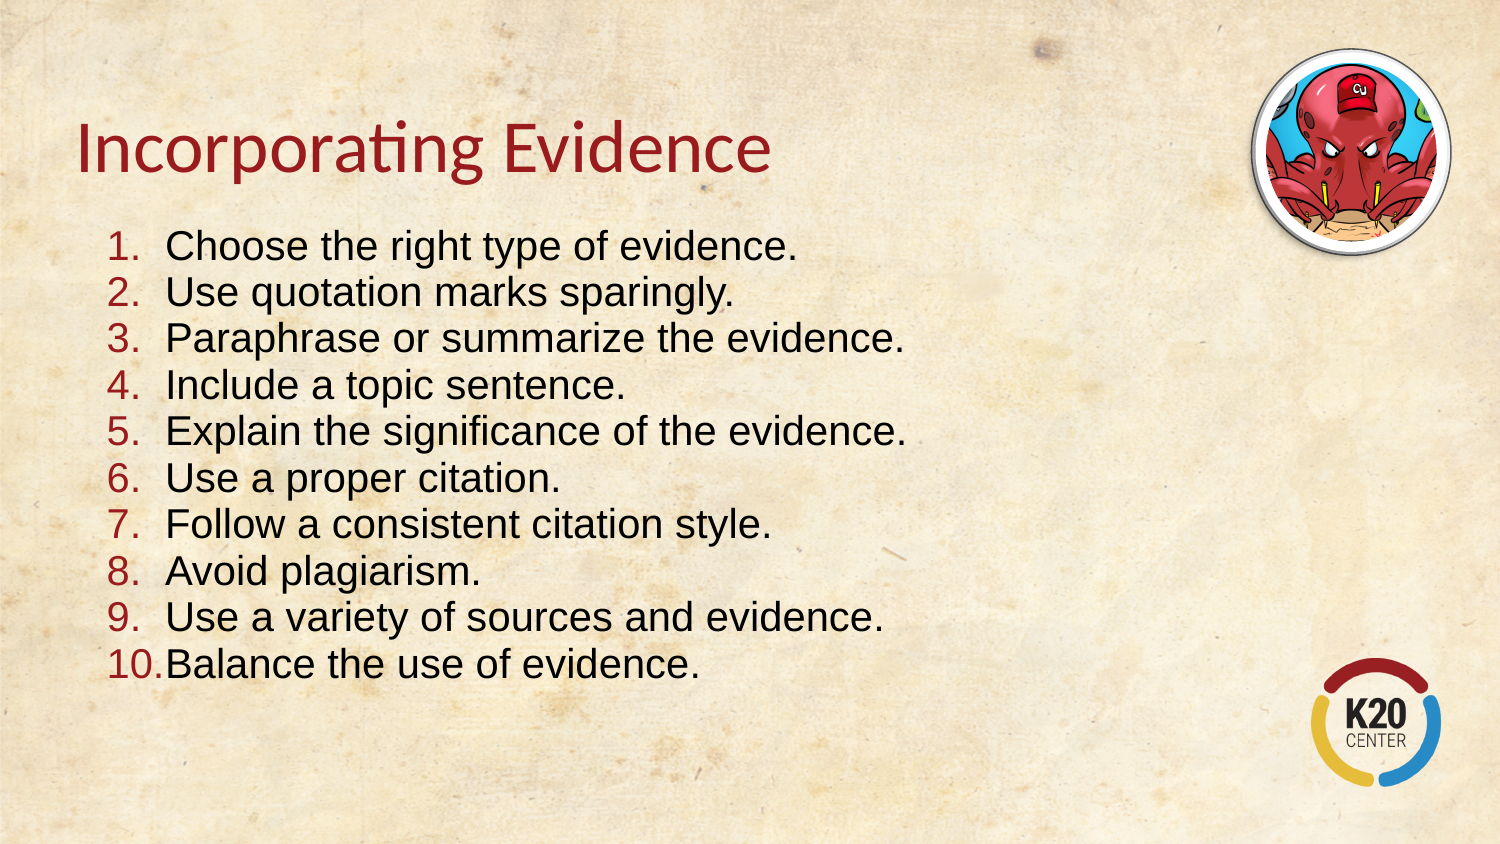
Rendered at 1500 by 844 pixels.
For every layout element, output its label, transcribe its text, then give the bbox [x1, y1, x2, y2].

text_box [1251, 48, 1452, 256]
picture [0, 0, 1500, 844]
title Incorporating Evidence [75, 50, 1201, 191]
text_box Choose the right type of evidence. Use quotation marks sparingly. Paraphrase or summarize the evidence. Include a topic sentence. Explain the significance of the evidence. Use a proper citation. Follow a consistent citation style. Avoid plagiarism. Use a variety of sources and evidence. Balance the use of evidence. [75, 214, 1252, 779]
